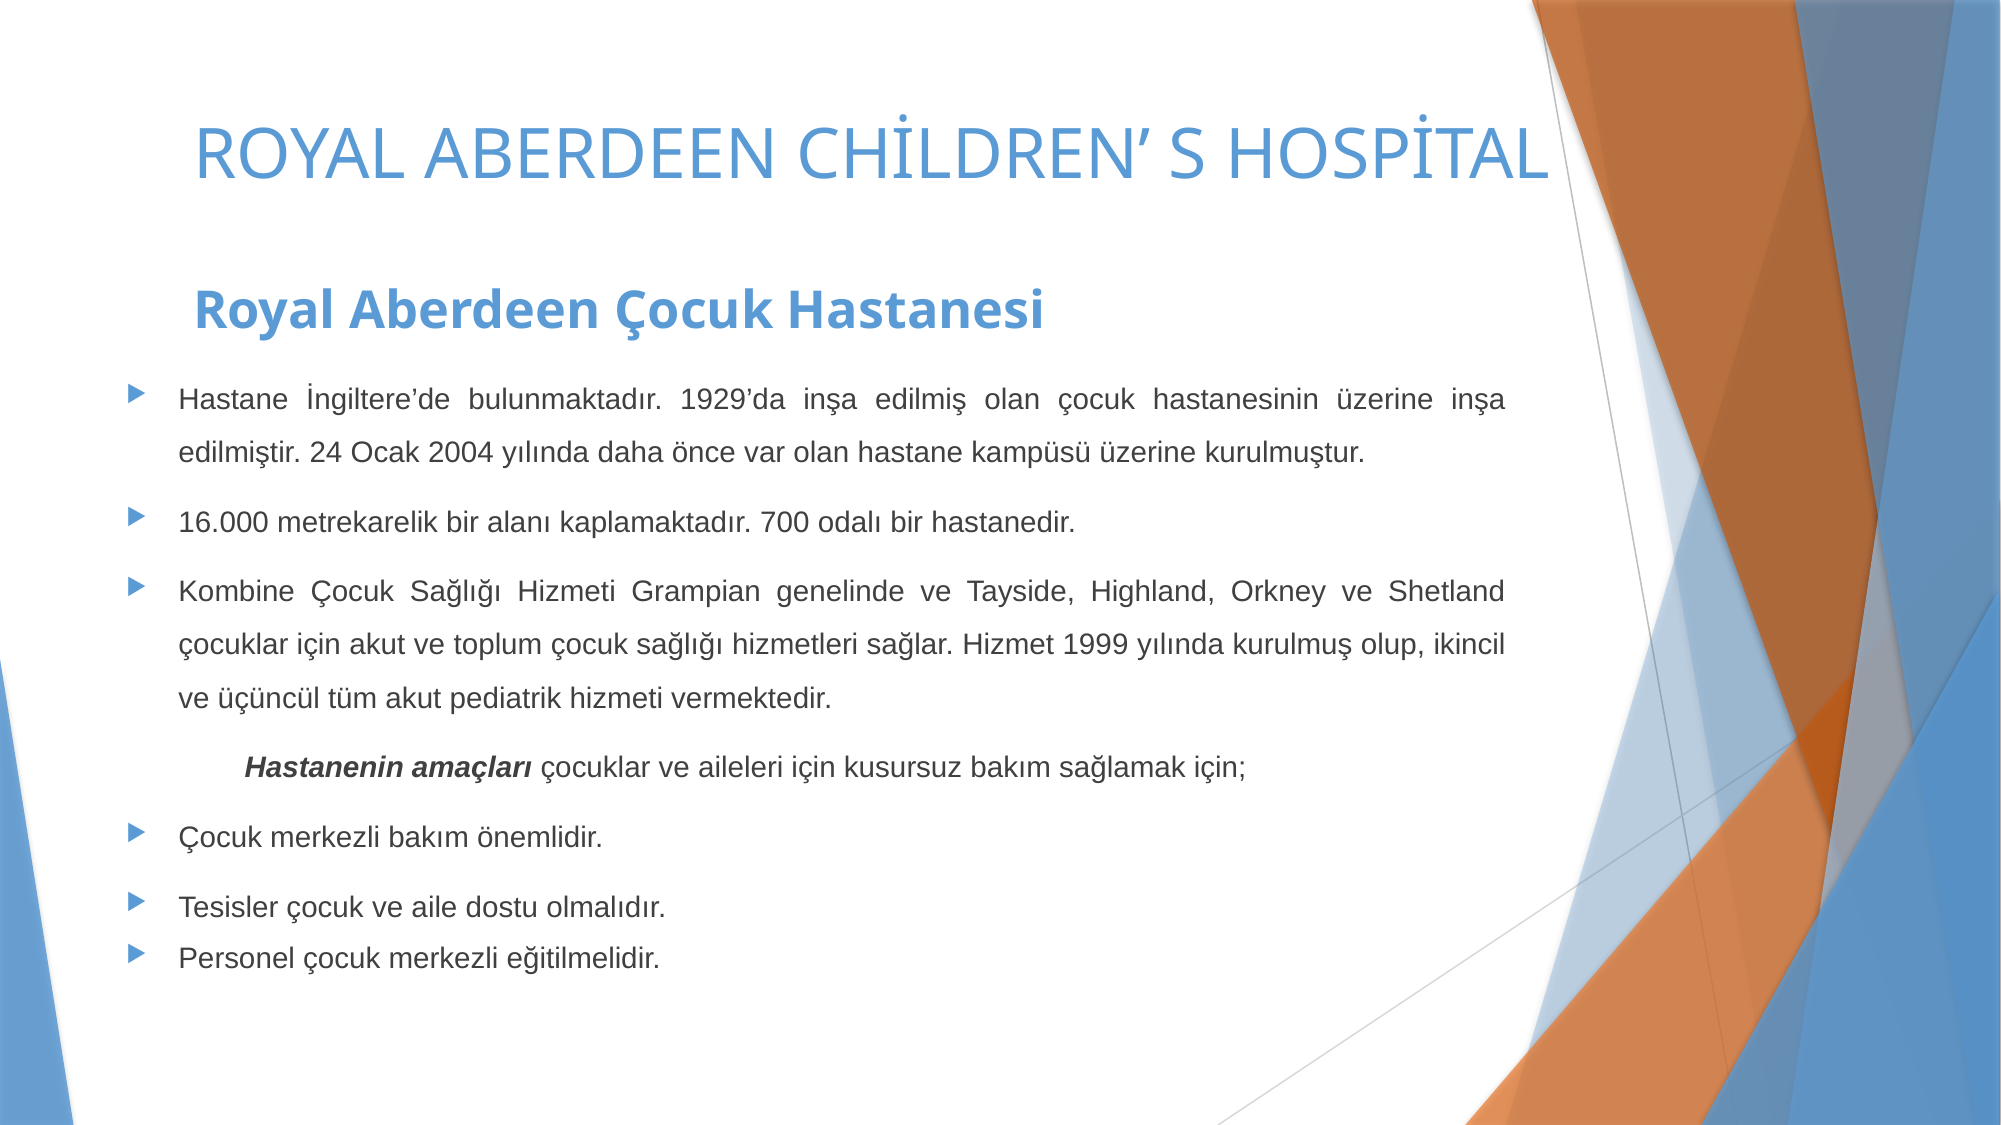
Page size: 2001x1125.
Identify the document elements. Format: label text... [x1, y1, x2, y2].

title ROYAL ABERDEEN CHİLDREN’ S HOSPİTAL Royal Aberdeen Çocuk Hastanesi [178, 100, 1641, 350]
list Hastane İngiltere’de bulunmaktadır. 1929’da inşa edilmiş olan çocuk hastanesinin üzerine inşa edilmiştir. 24 Ocak 2004 yılında daha önce var olan hastane kampüsü üzerine kurulmuştur. 16.000 metrekarelik bir alanı kaplamaktadır. 700 odalı bir hastanedir. Kombine Çocuk Sağlığı Hizmeti Grampian genelinde ve Tayside, Highland, Orkney ve Shetland çocuklar için akut ve toplum çocuk sağlığı hizmetleri sağlar. Hizmet 1999 yılında kurulmuş olup, ikincil ve üçüncül tüm akut pediatrik hizmeti vermektedir. Hastanenin amaçları çocuklar ve aileleri için kusursuz bakım sağlamak için; Çocuk merkezli bakım önemlidir. Tesisler çocuk ve aile dostu olmalıdır. Personel çocuk merkezli eğitilmelidir. [111, 354, 1522, 992]
